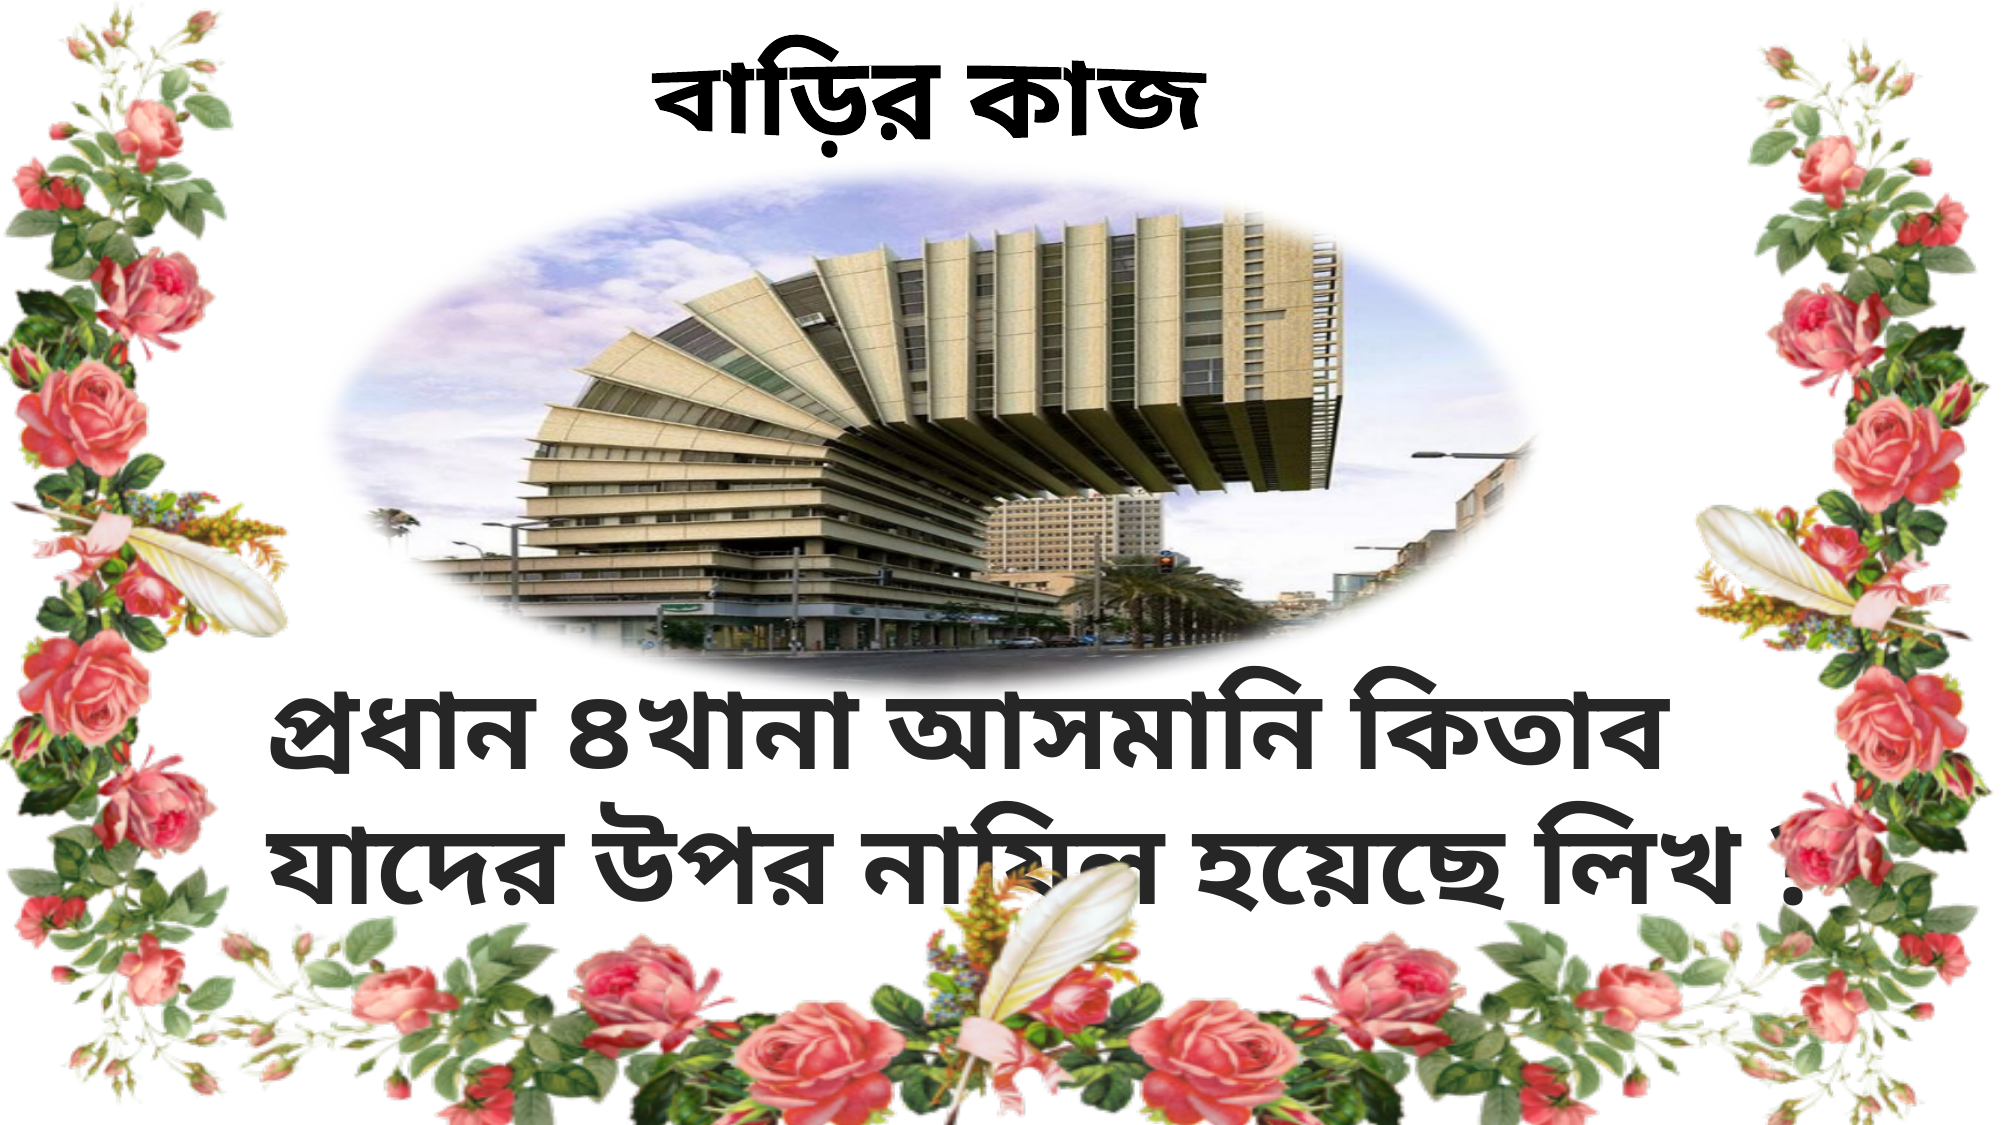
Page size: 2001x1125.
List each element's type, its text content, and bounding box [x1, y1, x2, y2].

text_box প্রধান ৪খানা আসমানি কিতাব যাদের উপর নাযিল হয়েছে লিখ ? [299, 701, 1683, 850]
picture [0, 0, 2000, 1125]
